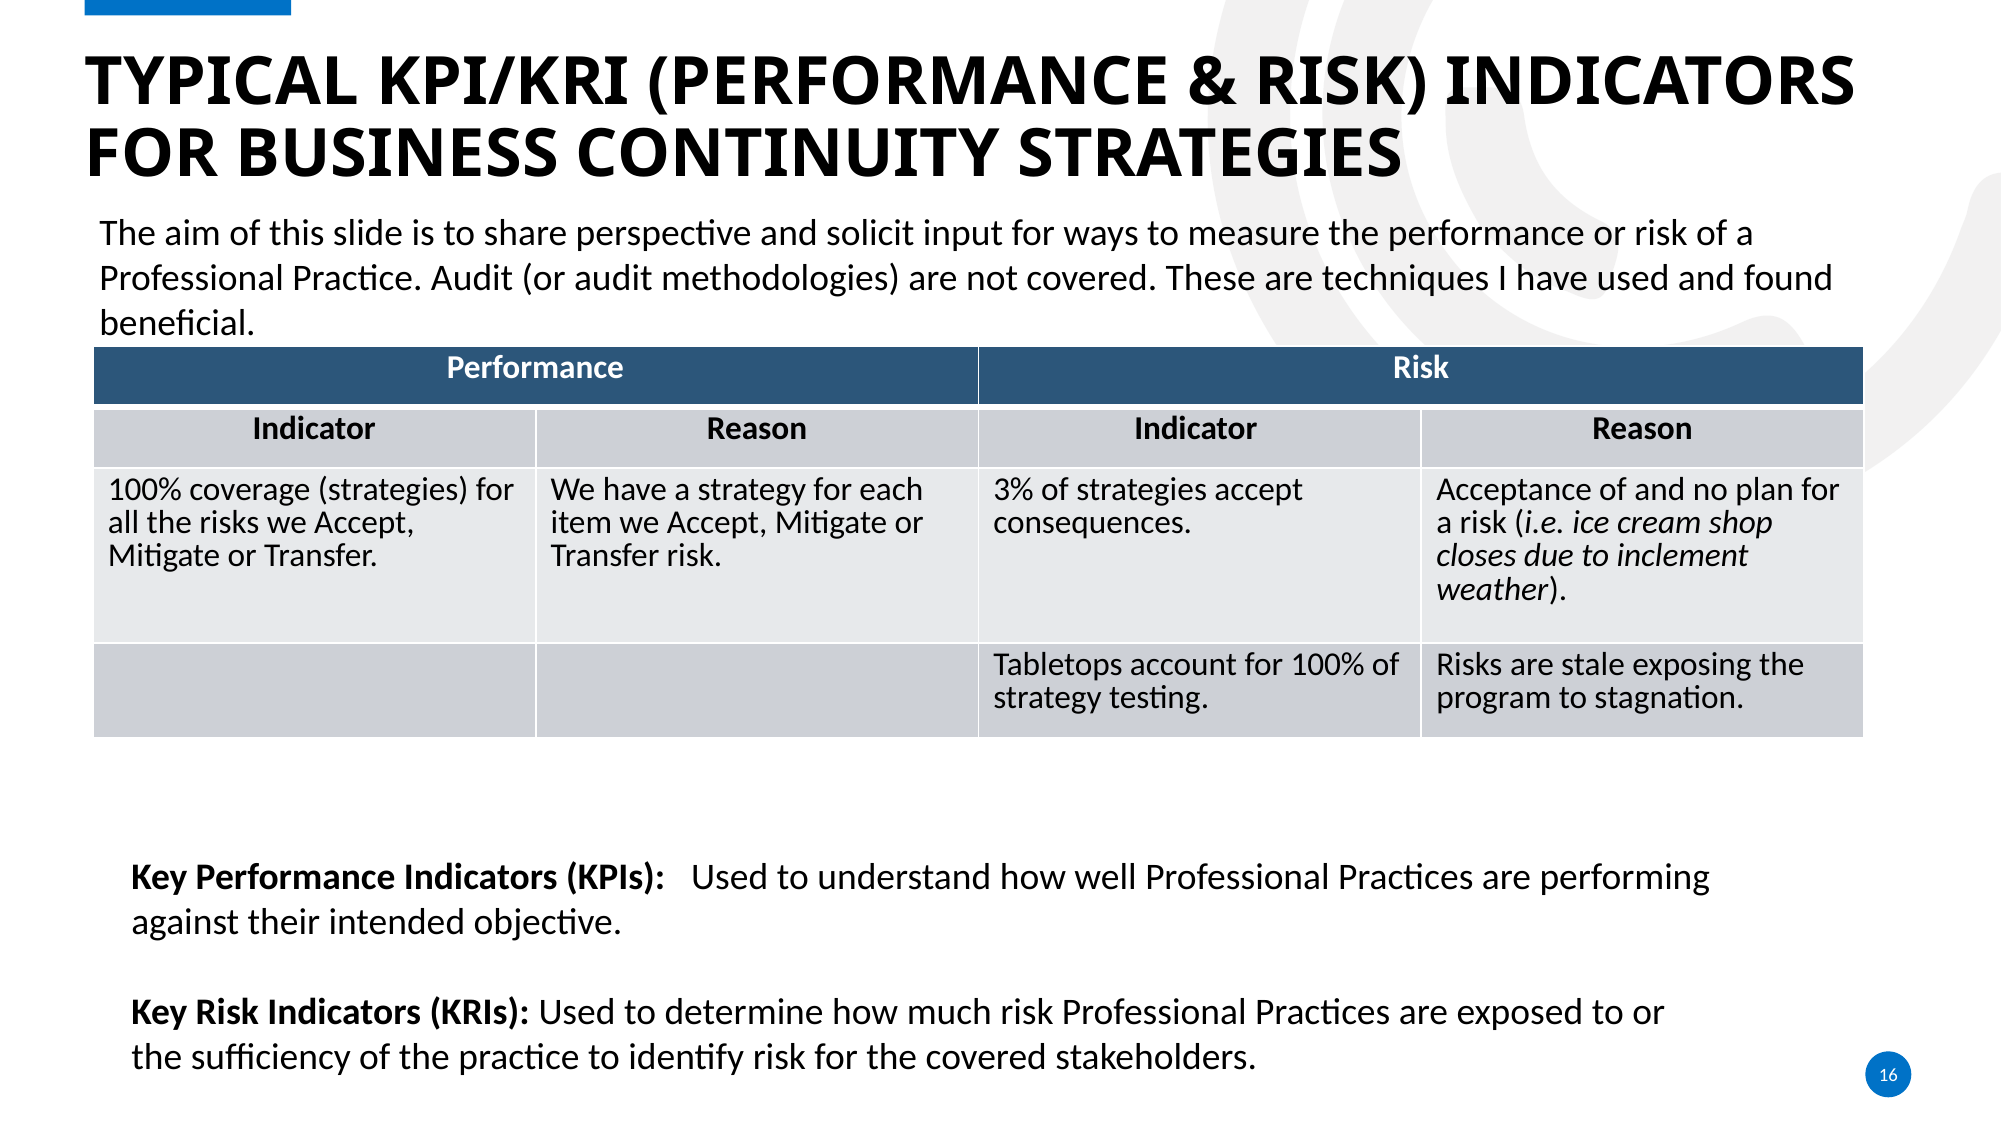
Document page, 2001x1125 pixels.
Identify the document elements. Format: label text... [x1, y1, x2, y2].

table_cell We have a strategy for each item we Accept, Mitigate or Transfer risk. [537, 469, 978, 642]
table_cell [94, 644, 535, 737]
table_cell Reason [537, 410, 978, 467]
table_cell Indicator [94, 410, 535, 467]
text_box Key Performance Indicators (KPIs): Used to understand how well Professional Practices are performing against their intended objective. Key Risk Indicators (KRIs): Used to determine how much risk Professional Practices are exposed to or the sufficiency of the practice to identify risk for the covered stakeholders. [116, 844, 1729, 1085]
table_cell 100% coverage (strategies) for all the risks we Accept, Mitigate or Transfer. [94, 469, 535, 642]
table_cell Acceptance of and no plan for a risk (i.e. ice cream shop closes due to inclement weather). [1422, 469, 1863, 642]
table_header Performance [94, 350, 978, 404]
slide_number 16 [1864, 1059, 1913, 1090]
table_cell Risks are stale exposing the program to stagnation. [1422, 644, 1863, 737]
table_cell 3% of strategies accept consequences. [979, 469, 1420, 642]
table_header Risk [979, 350, 1863, 404]
table_cell Indicator [979, 410, 1420, 467]
table_cell Reason [1422, 410, 1863, 467]
table_cell Tabletops account for 100% of strategy testing. [979, 644, 1420, 737]
text_box The aim of this slide is to share perspective and solicit input for ways to measure the performance or risk of a Professional Practice. Audit (or audit methodologies) are not covered. These are techniques I have used and found beneficial. [84, 200, 1865, 350]
table_cell [537, 644, 978, 737]
title Typical kpi/kri (Performance & Risk) indicators for business continuity strategies [84, 40, 1914, 192]
